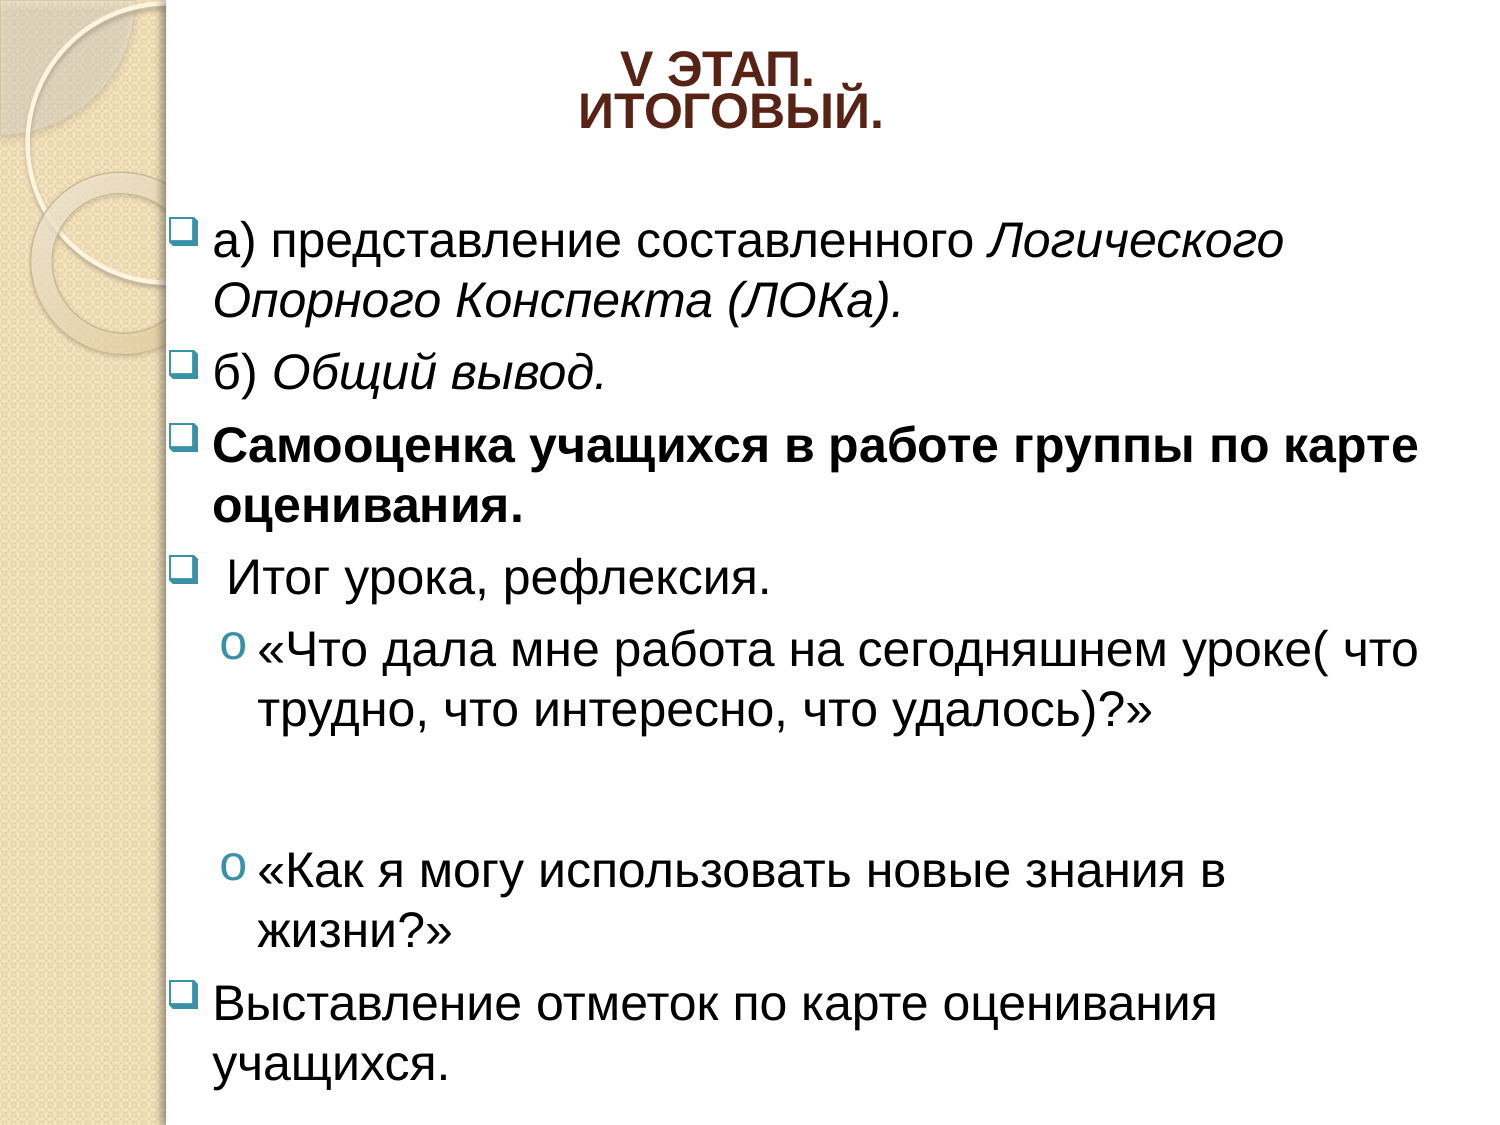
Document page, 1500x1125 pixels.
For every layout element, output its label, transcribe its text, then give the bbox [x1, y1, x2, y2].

list а) представление составленного Логического Опорного Конспекта (ЛОКа). б) Общий вывод. Самооценка учащихся в работе группы по карте оценивания. Итог урока, рефлексия. «Что дала мне работа на сегодняшнем уроке( что трудно, что интересно, что удалось)?» «Как я могу использовать новые знания в жизни?» Выставление отметок по карте оценивания учащихся. [137, 200, 1438, 1025]
title V этап. Итоговый. [200, 0, 1250, 188]
